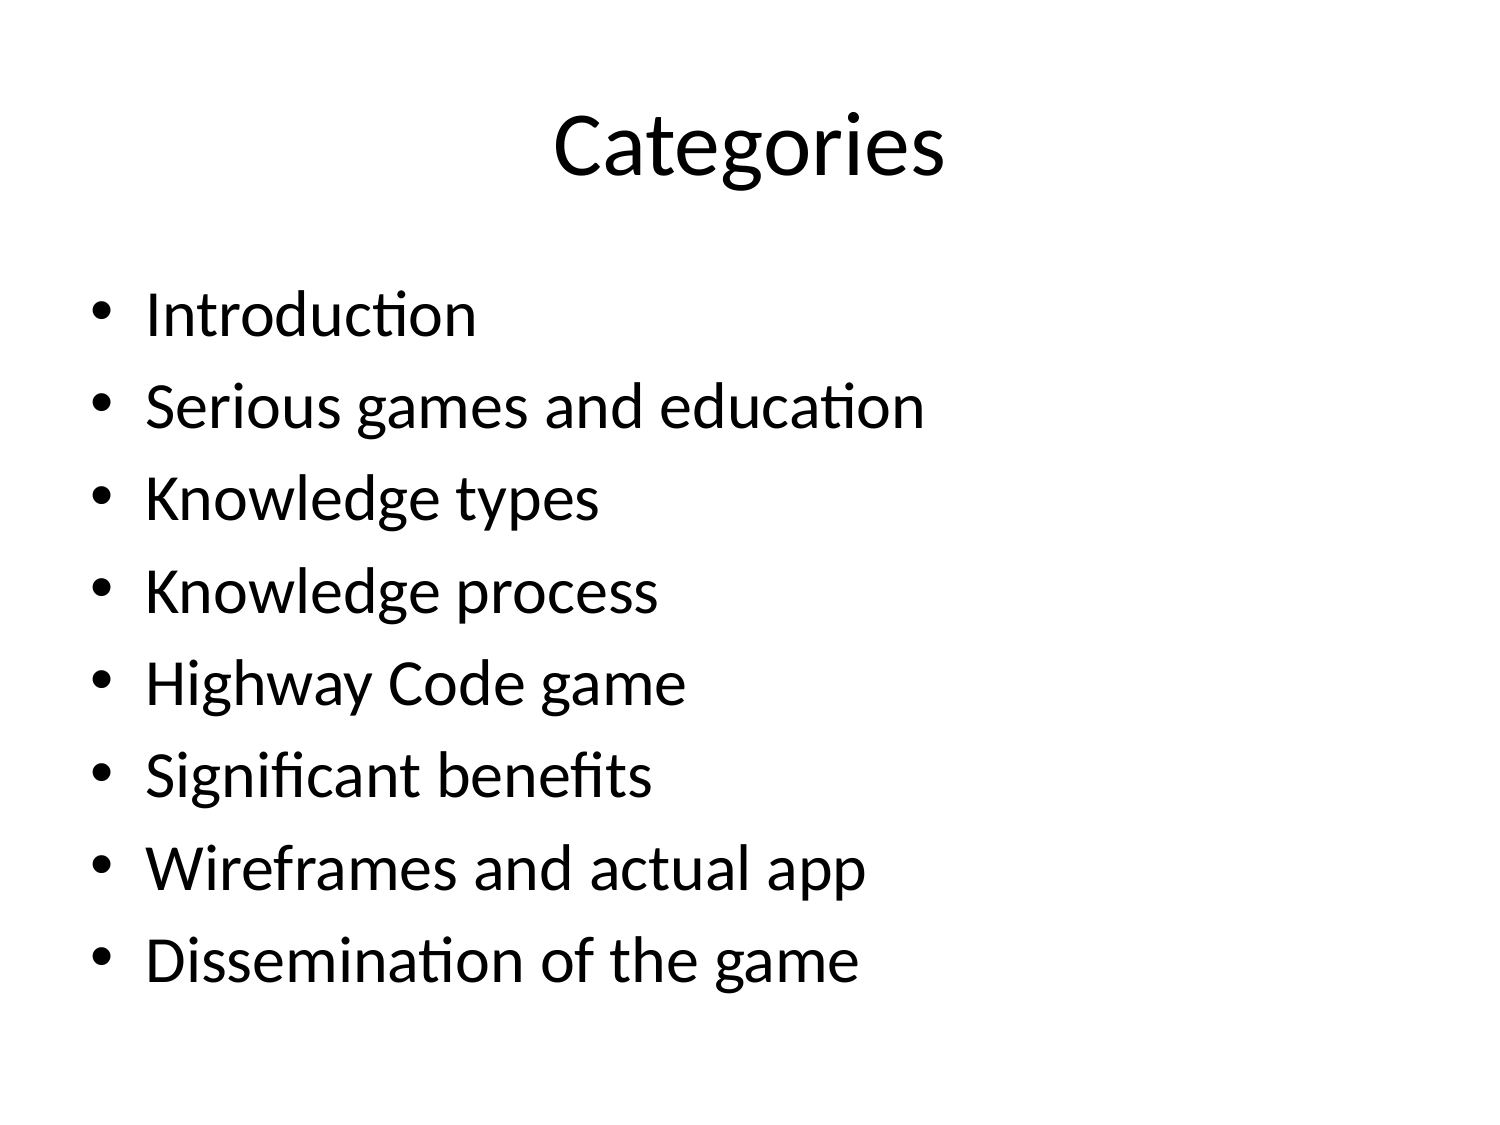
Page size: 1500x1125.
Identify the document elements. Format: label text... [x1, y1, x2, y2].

title Categories [75, 45, 1425, 233]
list Introduction Serious games and education Knowledge types Knowledge process Highway Code game Significant benefits Wireframes and actual app Dissemination of the game [75, 262, 1425, 1005]
